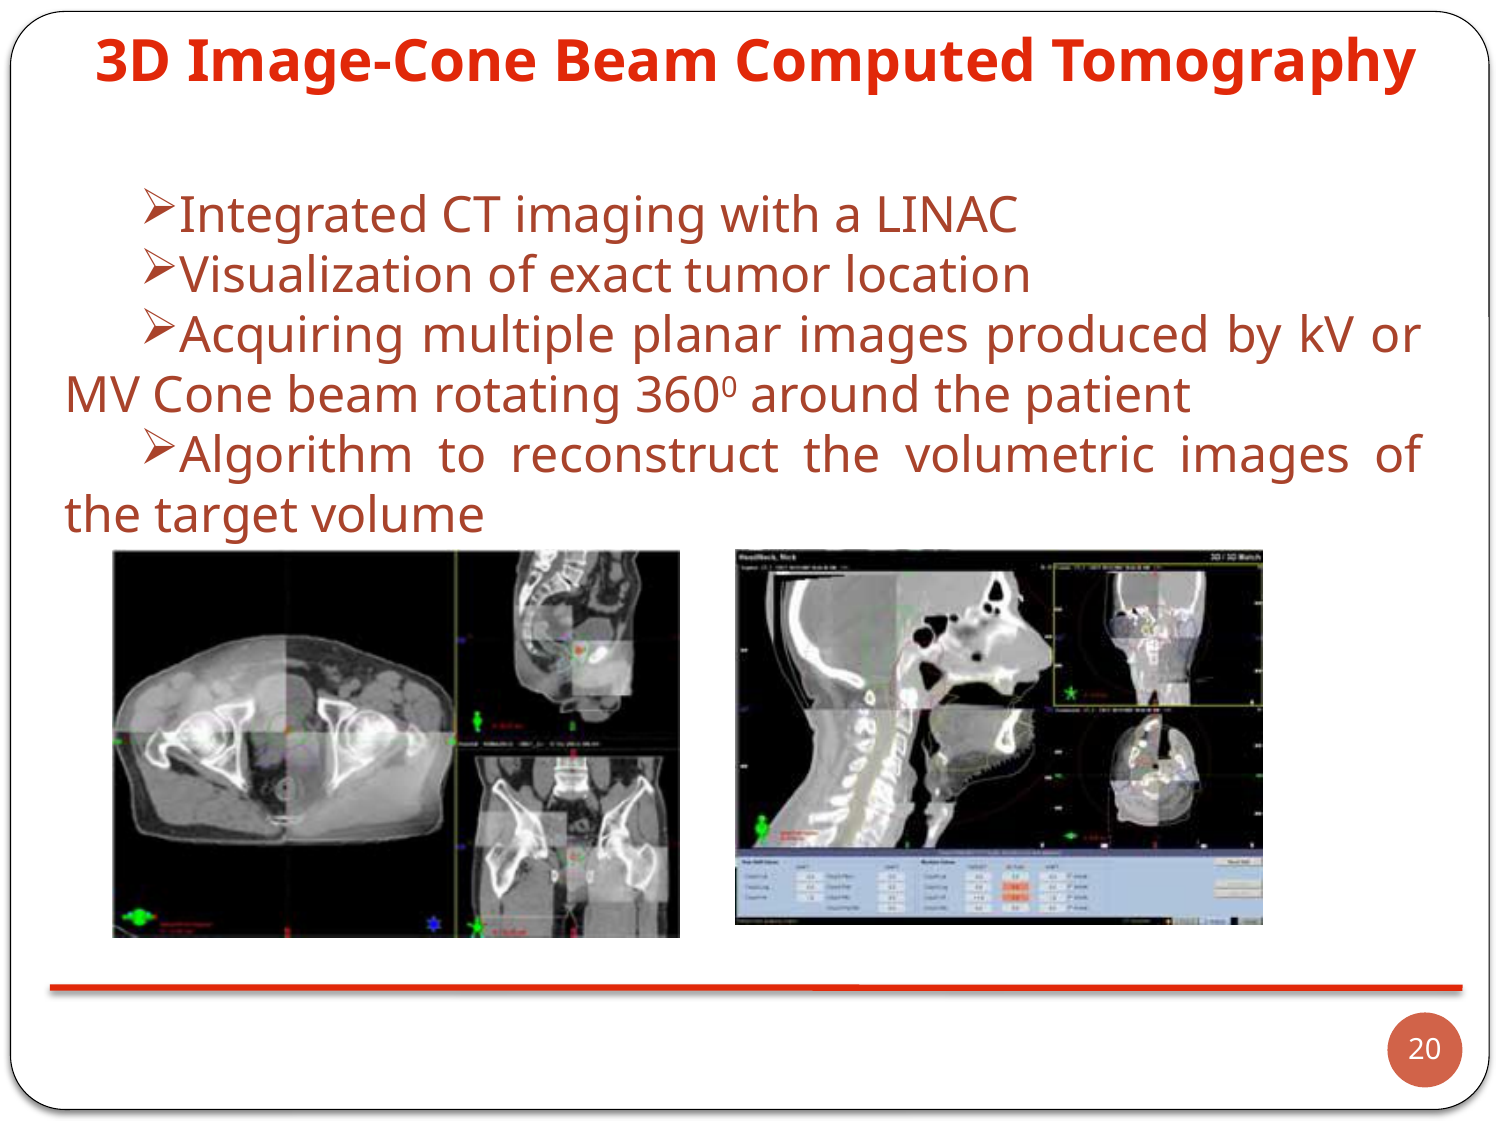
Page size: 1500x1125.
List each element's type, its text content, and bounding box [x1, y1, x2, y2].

text_box Integrated CT imaging with a LINAC Visualization of exact tumor location Acquiring multiple planar images produced by kV or MV Cone beam rotating 3600 around the patient Algorithm to reconstruct the volumetric images of the target volume [50, 174, 1438, 550]
slide_number 20 [1387, 1012, 1463, 1088]
text_box 3D Image-Cone Beam Computed Tomography [49, 0, 1463, 100]
picture [735, 548, 1263, 926]
picture [112, 549, 680, 938]
